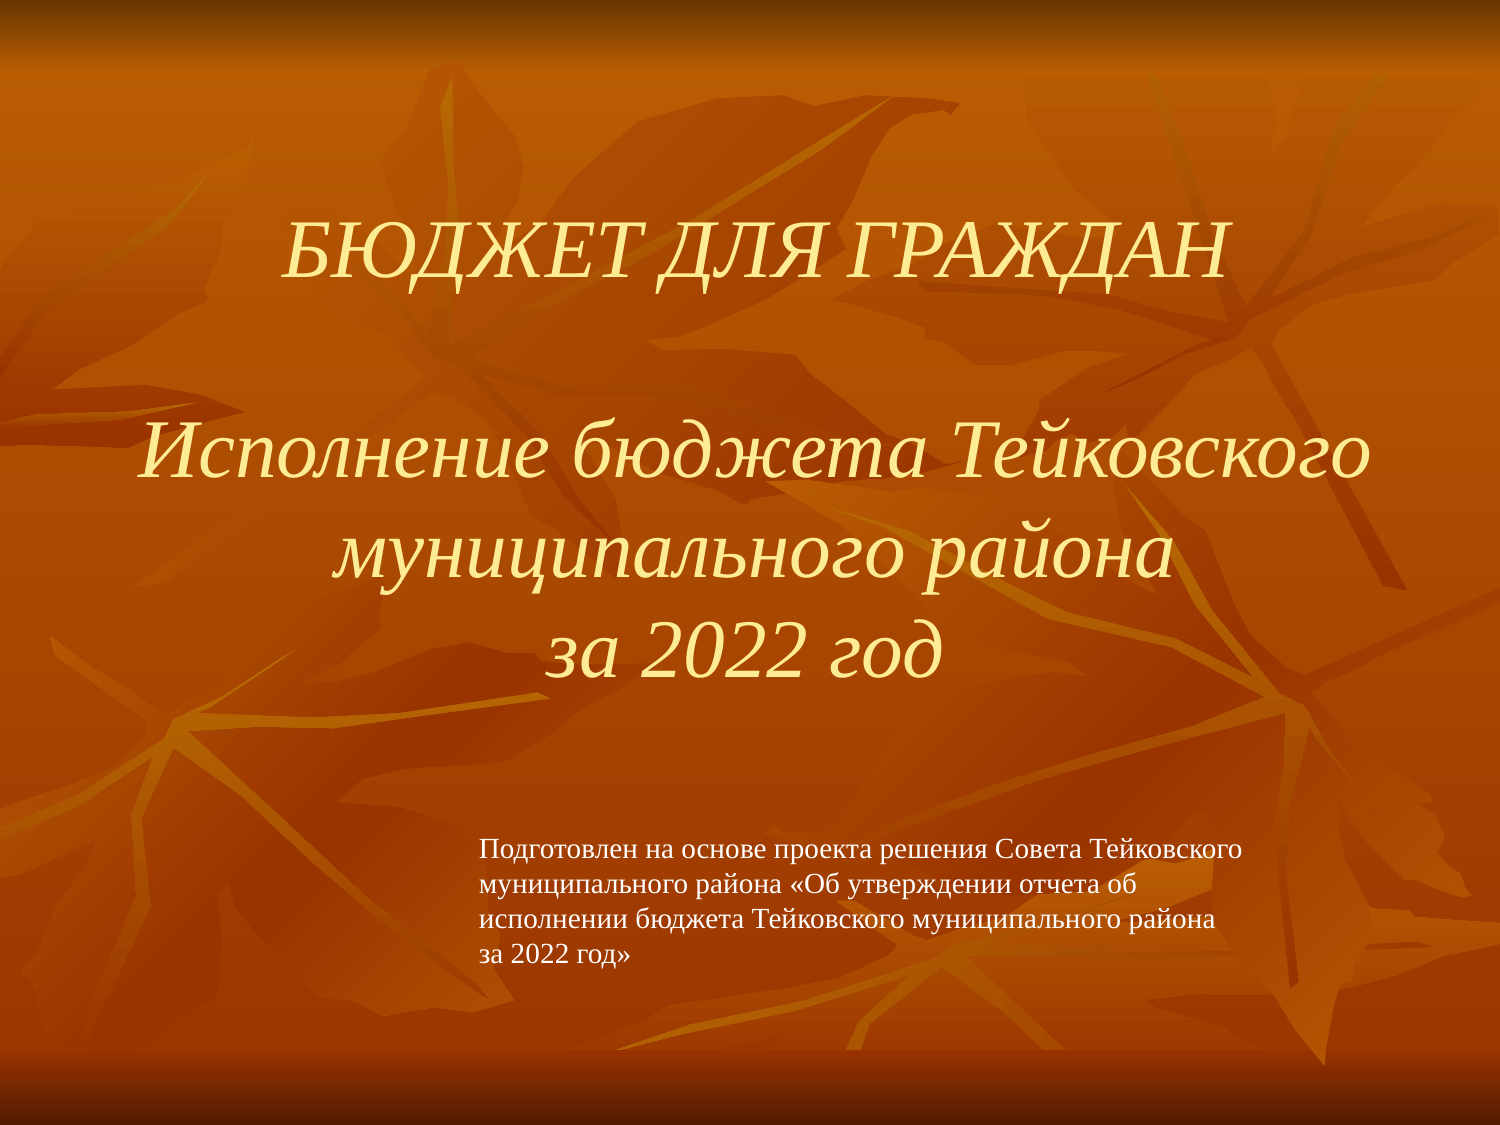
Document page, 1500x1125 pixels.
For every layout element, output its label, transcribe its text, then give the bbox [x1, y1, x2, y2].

text_box Подготовлен на основе проекта решения Совета Тейковского муниципального района «Об утверждении отчета об исполнении бюджета Тейковского муниципального района за 2022 год» [464, 822, 1266, 977]
subtitle [88, 326, 1270, 587]
title БЮДЖЕТ ДЛЯ ГРАЖДАН Исполнение бюджета Тейковского муниципального района за 2022 год [100, 66, 1412, 823]
